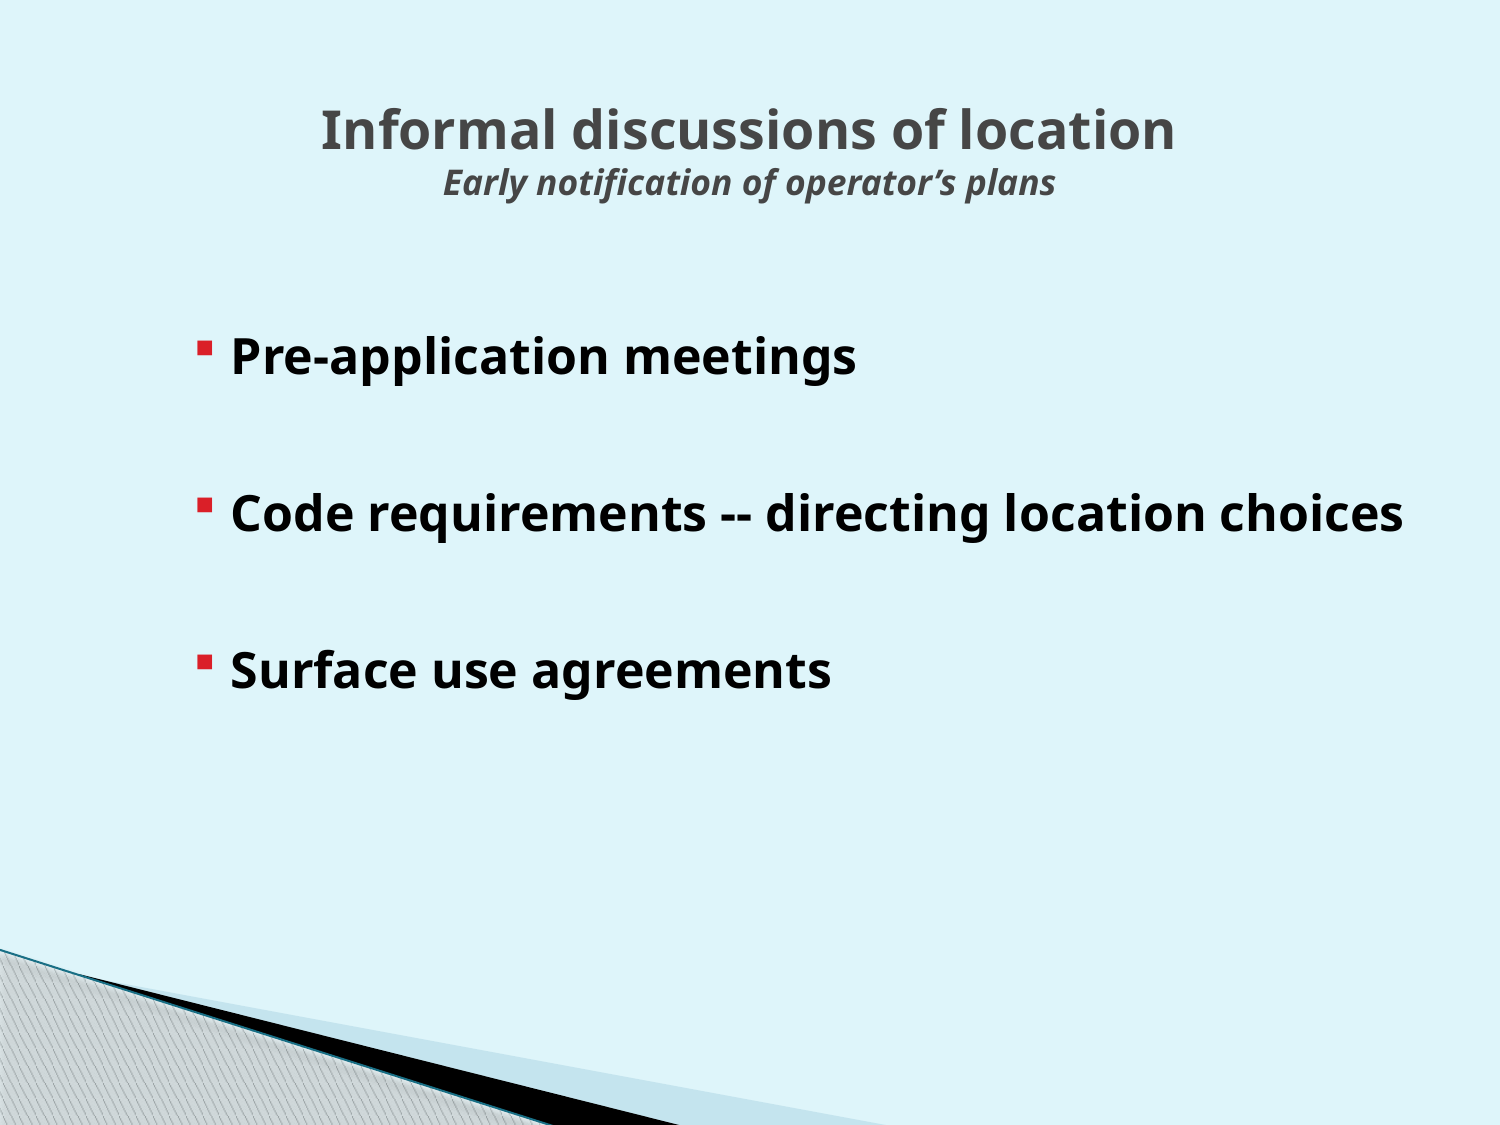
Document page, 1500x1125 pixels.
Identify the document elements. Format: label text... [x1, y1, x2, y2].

list Pre-application meetings Code requirements -- directing location choices Surface use agreements [75, 275, 1425, 993]
title Informal discussions of location Early notification of operator’s plans [75, 87, 1425, 275]
